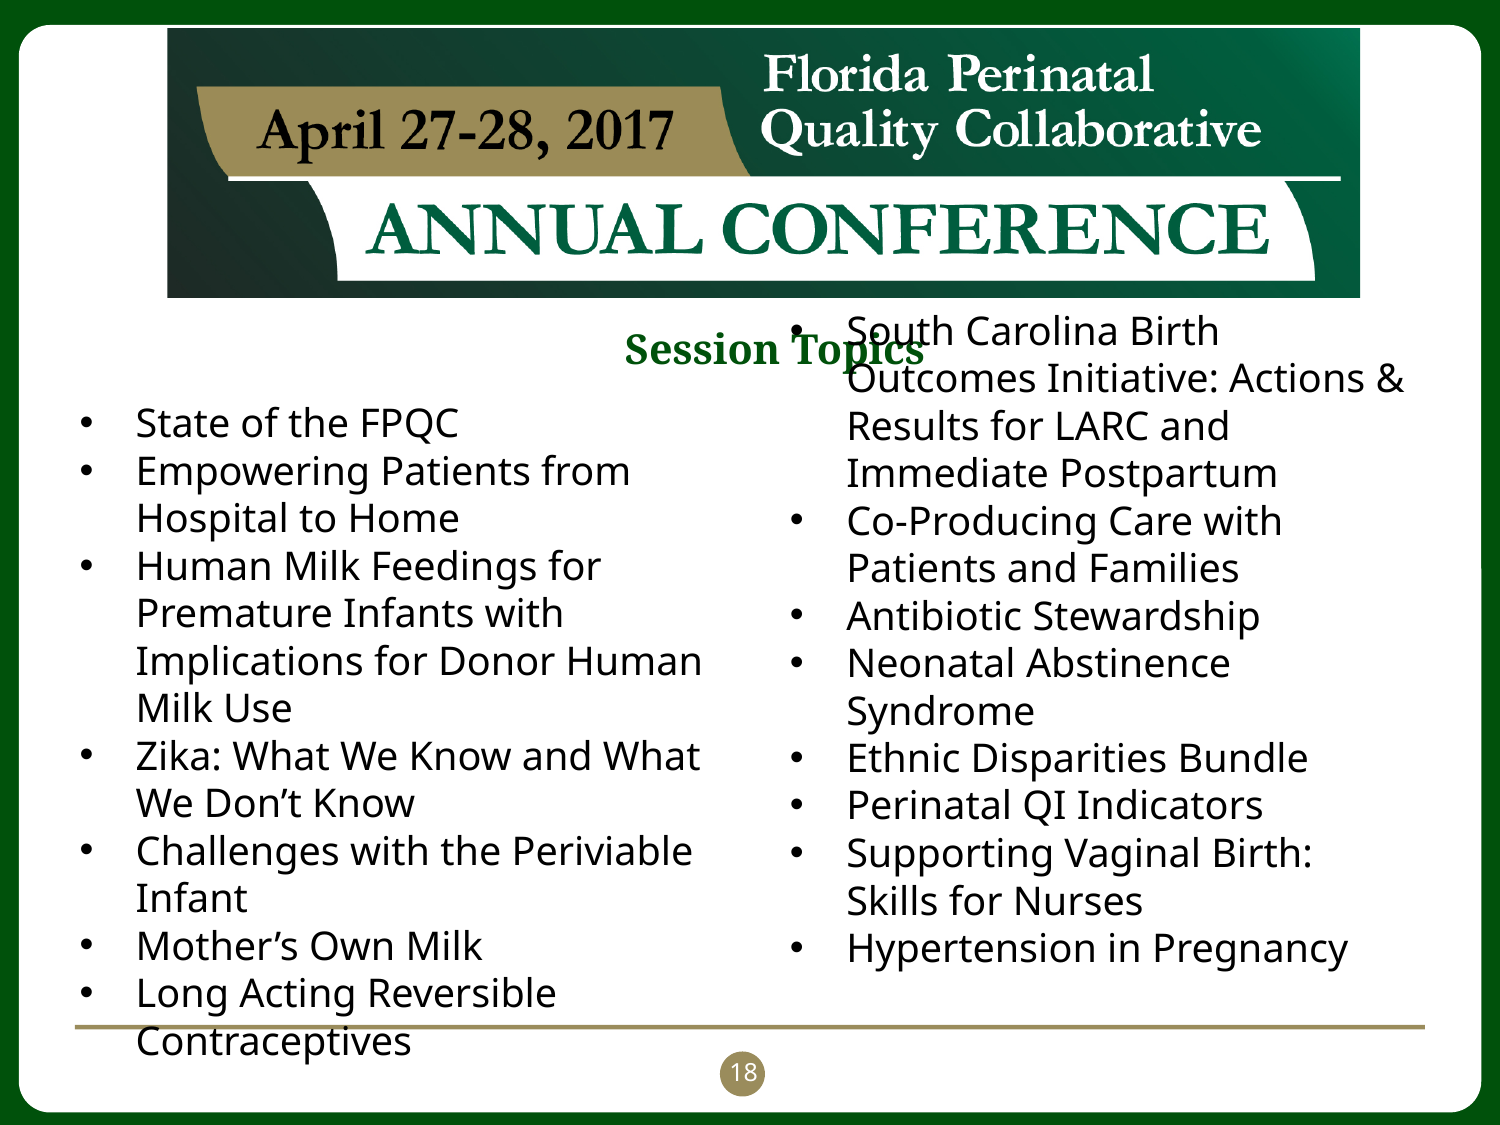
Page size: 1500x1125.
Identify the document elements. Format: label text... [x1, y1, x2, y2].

picture [166, 27, 1361, 298]
text_box South Carolina Birth Outcomes Initiative: Actions & Results for LARC and Immediate Postpartum Co-Producing Care with Patients and Families Antibiotic Stewardship Neonatal Abstinence Syndrome Ethnic Disparities Bundle Perinatal QI Indicators Supporting Vaginal Birth: Skills for Nurses Hypertension in Pregnancy [774, 338, 1425, 978]
text_box State of the FPQC Empowering Patients from Hospital to Home Human Milk Feedings for Premature Infants with Implications for Donor Human Milk Use Zika: What We Know and What We Don’t Know Challenges with the Periviable Infant Mother’s Own Milk Long Acting Reversible Contraceptives [64, 390, 761, 1031]
text_box Session Topics [599, 315, 951, 381]
slide_number 18 [712, 1049, 775, 1113]
